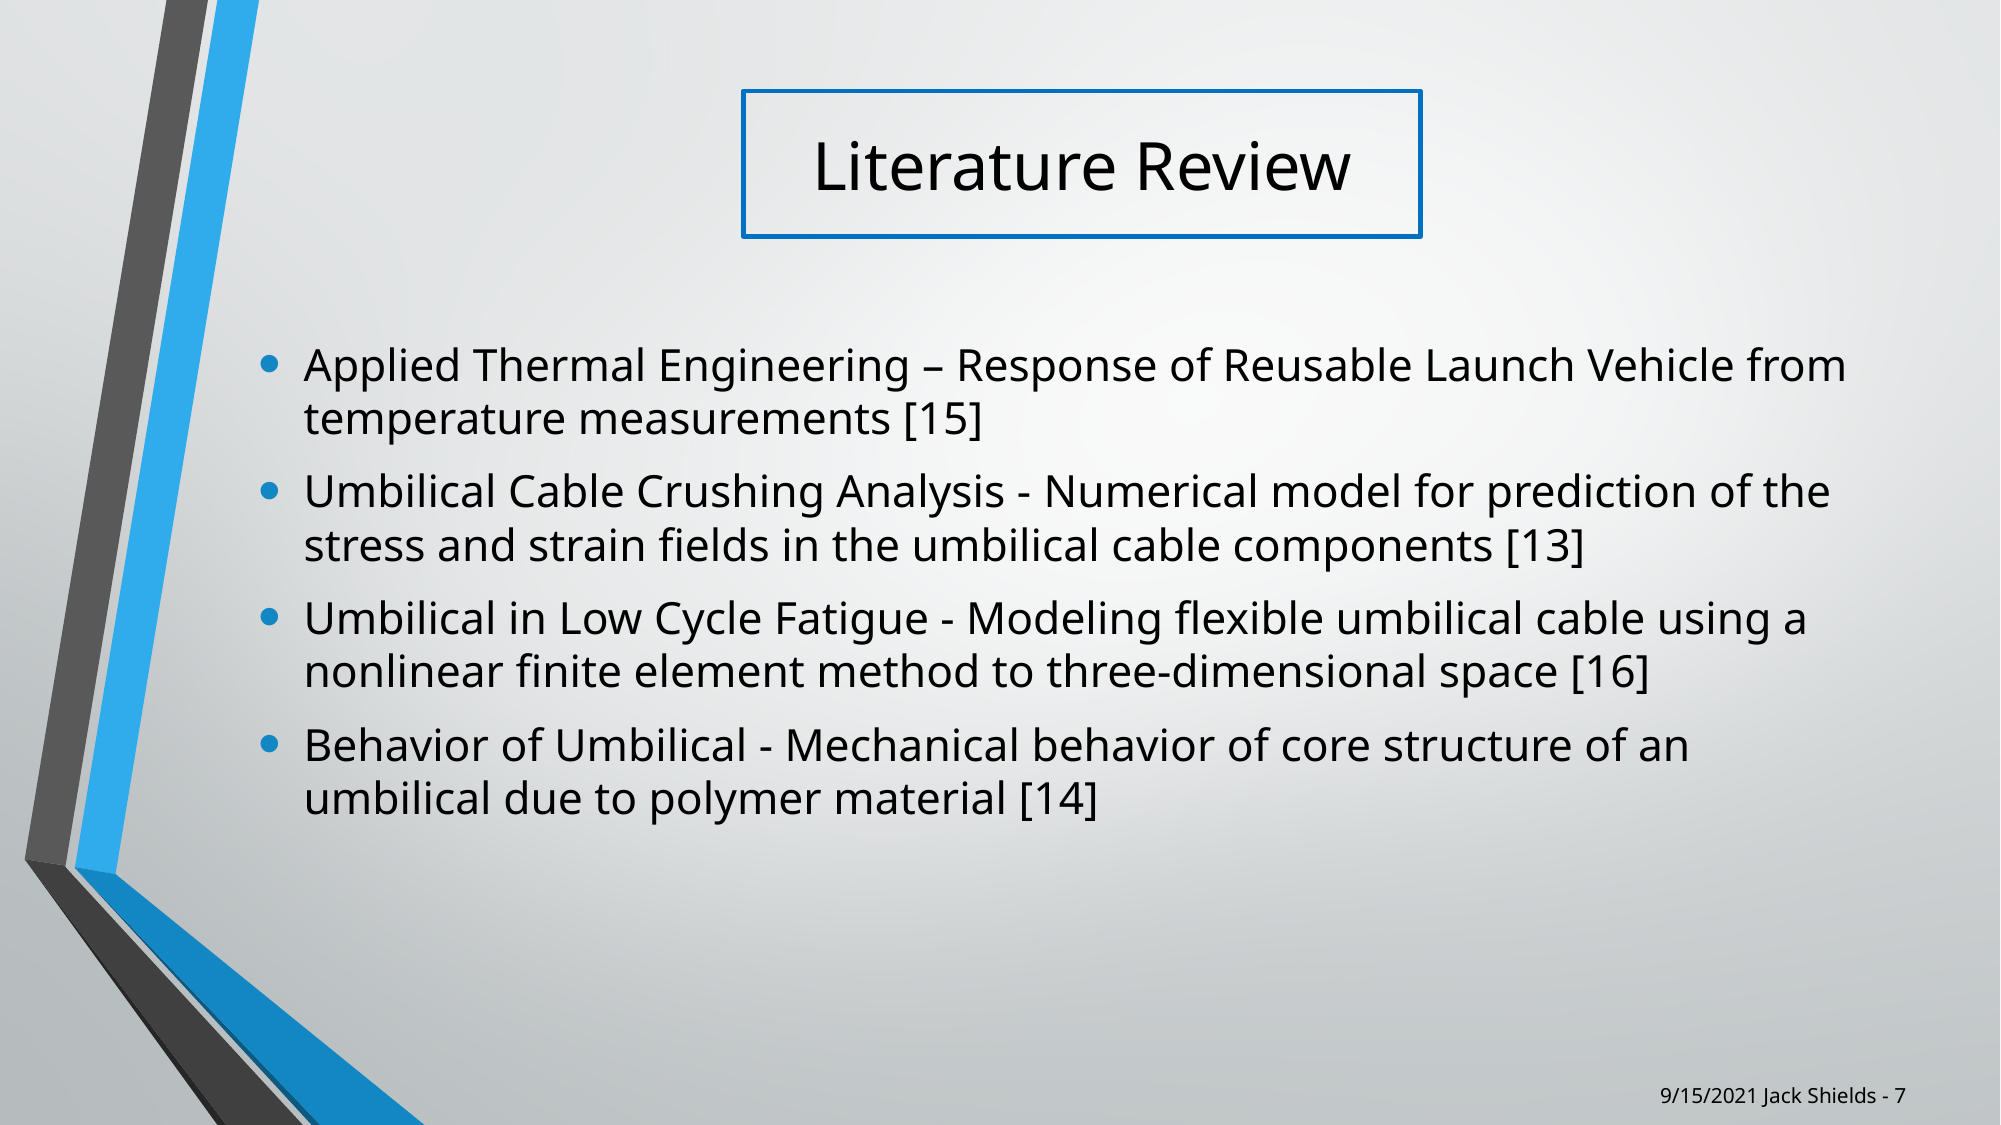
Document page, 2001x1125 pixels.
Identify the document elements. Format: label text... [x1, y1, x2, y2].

text_box Literature Review [743, 90, 1421, 237]
list Applied Thermal Engineering – Response of Reusable Launch Vehicle from temperature measurements [15] Umbilical Cable Crushing Analysis - Numerical model for prediction of the stress and strain fields in the umbilical cable components [13] Umbilical in Low Cycle Fatigue - Modeling flexible umbilical cable using a nonlinear finite element method to three-dimensional space [16] Behavior of Umbilical - Mechanical behavior of core structure of an umbilical due to polymer material [14] [243, 329, 1887, 842]
footer 9/15/2021 Jack Shields - 7 [1645, 1064, 2000, 1125]
